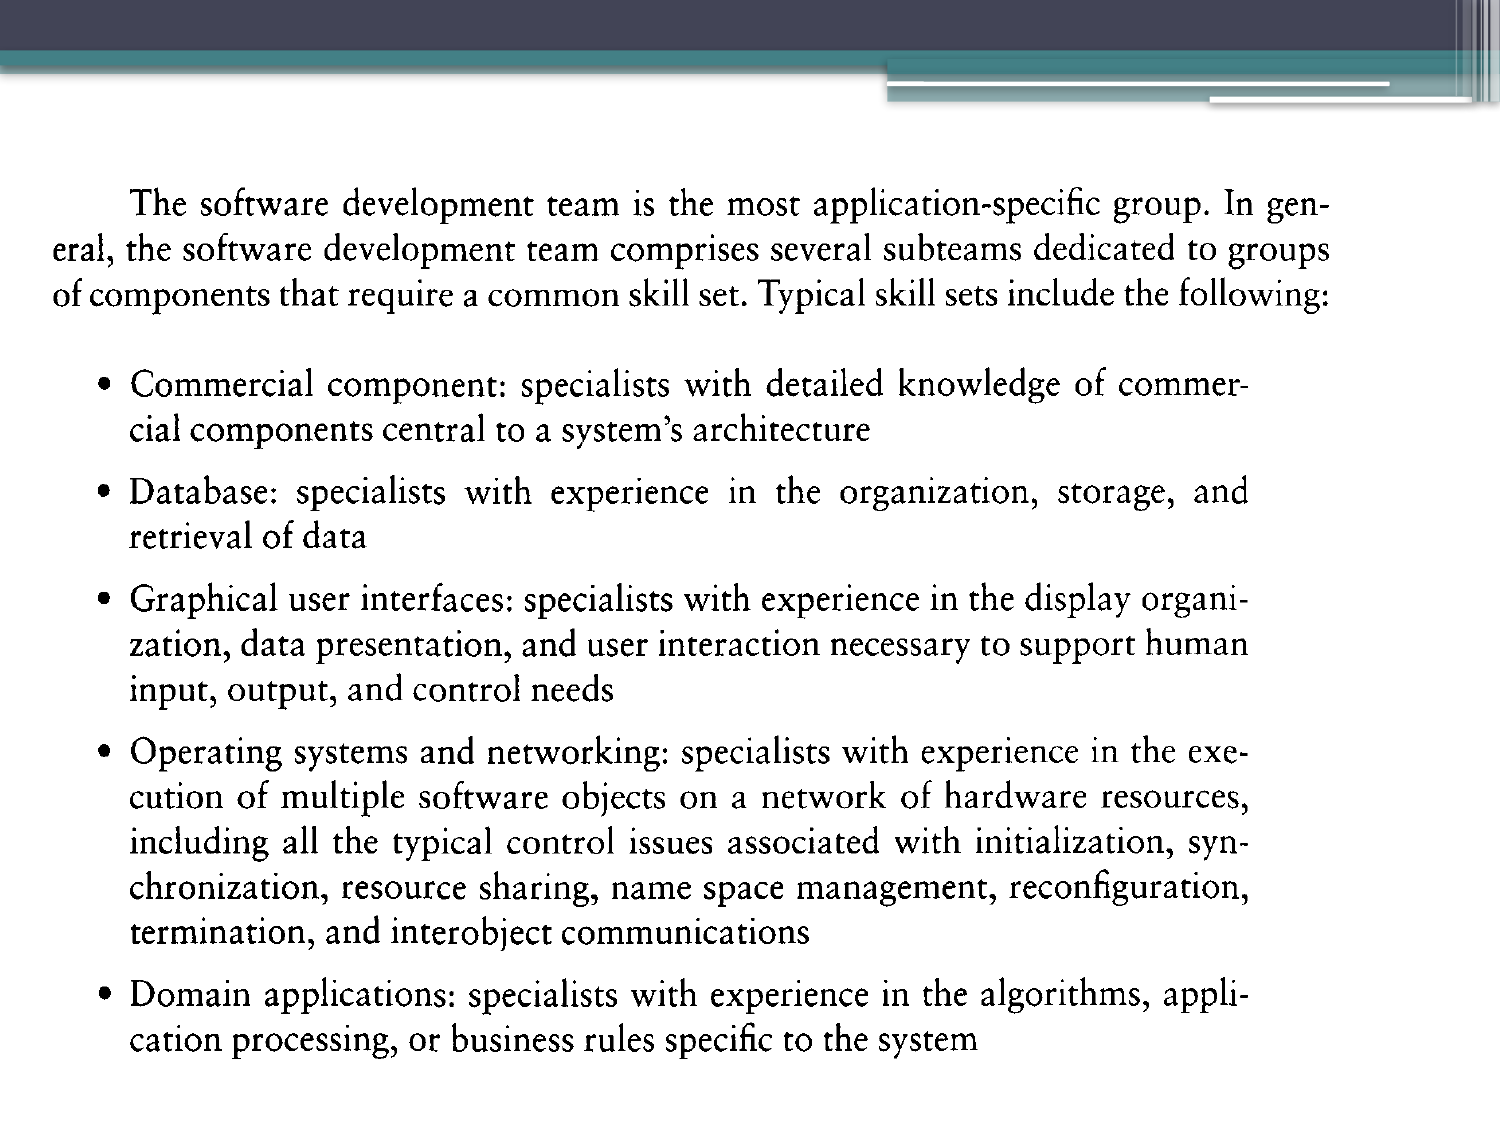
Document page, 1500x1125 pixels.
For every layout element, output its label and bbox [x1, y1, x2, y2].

list [49, 162, 1476, 1079]
